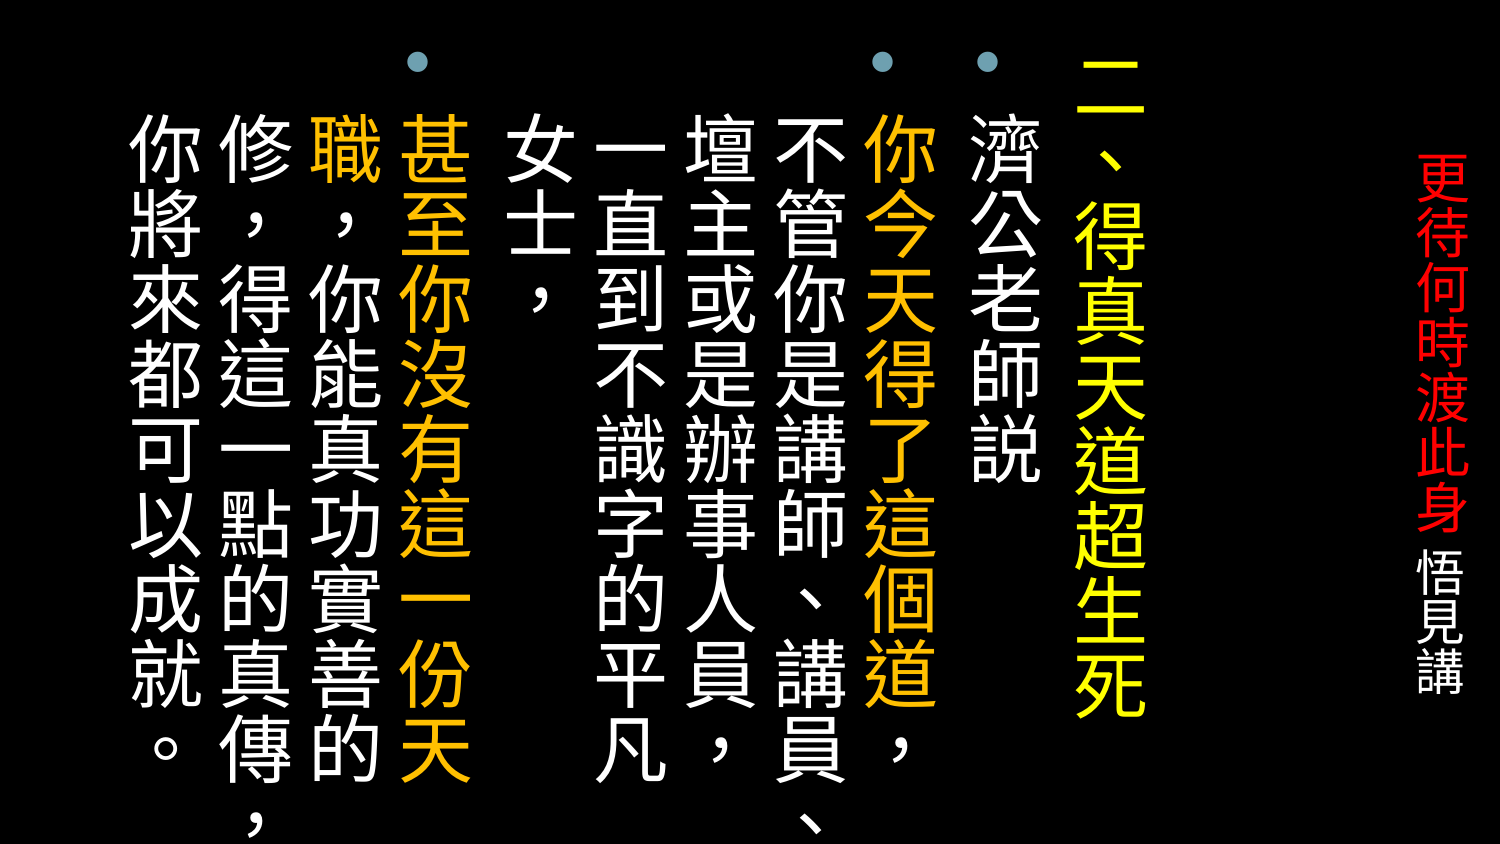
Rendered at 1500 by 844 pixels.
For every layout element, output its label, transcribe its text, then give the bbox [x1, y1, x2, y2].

title 更待何時渡此身 悟見講 [1399, 27, 1483, 820]
list 二、得真天道超生死 濟公老師説 你今天得了這個道，不管你是講師、講員、壇主或是辦事人員，一直到不識字的平凡女士， 甚至你沒有這一份天職，你能真功實善的修，得這一點的真傳，你將來都可以成就。 [20, 27, 1388, 820]
